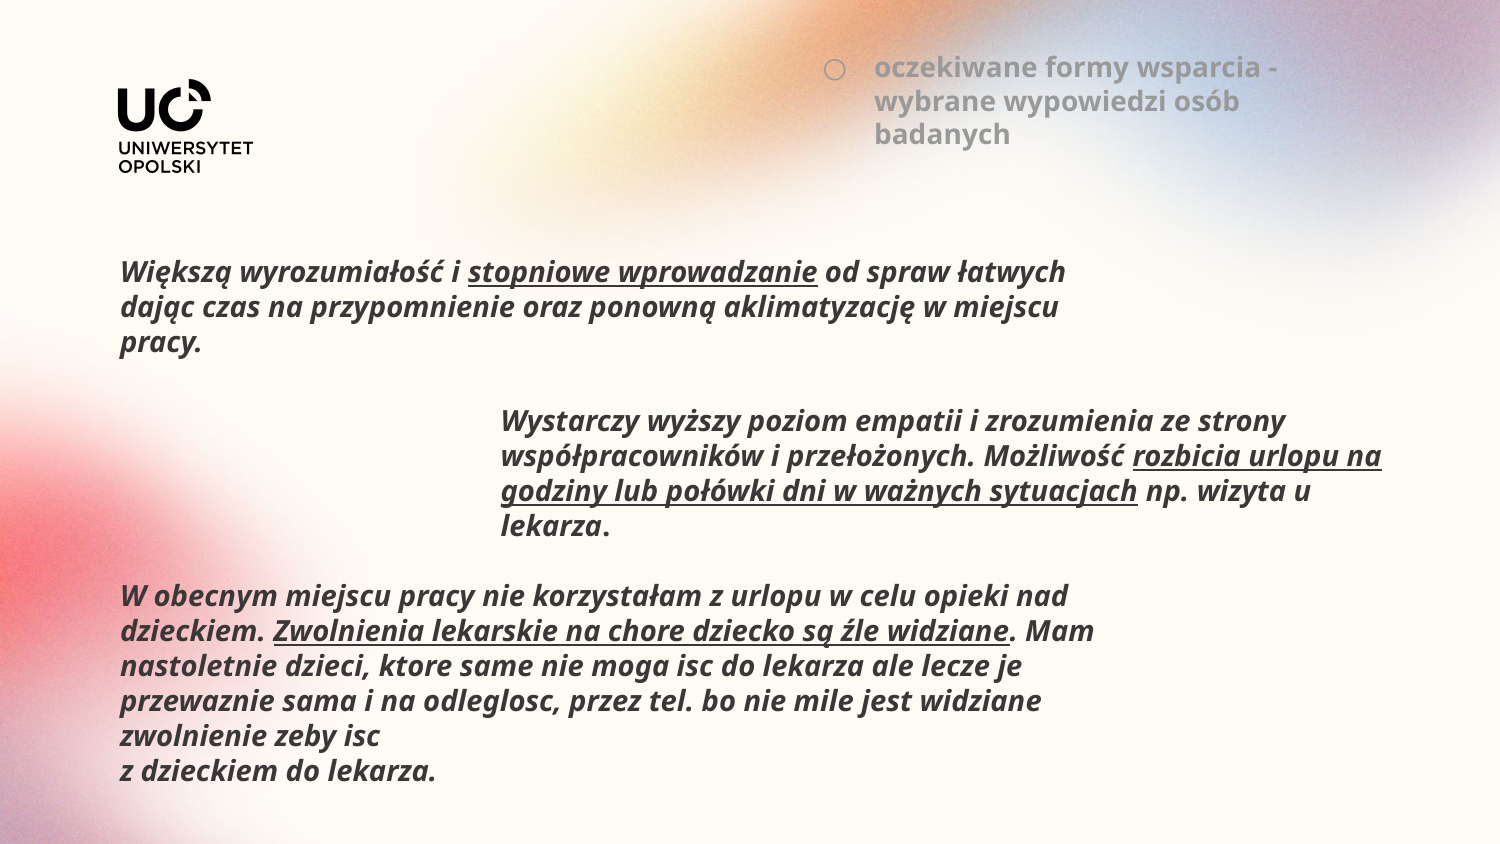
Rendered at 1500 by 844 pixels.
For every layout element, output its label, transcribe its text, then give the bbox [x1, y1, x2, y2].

text_box Większą wyrozumiałość i stopniowe wprowadzanie od spraw łatwych dając czas na przypomnienie oraz ponowną aklimatyzację w miejscu pracy. [105, 238, 1088, 364]
text_box Wystarczy wyższy poziom empatii i zrozumienia ze strony współpracowników i przełożonych. Możliwość rozbicia urlopu na godziny lub połówki dni w ważnych sytuacjach np. wizyta u lekarza. [485, 387, 1440, 513]
title oczekiwane formy wsparcia - wybrane wypowiedzi osób badanych [784, 34, 1393, 111]
text_box W obecnym miejscu pracy nie korzystałam z urlopu w celu opieki nad dzieckiem. Zwolnienia lekarskie na chore dziecko są źle widziane. Mam nastoletnie dzieci, ktore same nie moga isc do lekarza ale lecze je przewaznie sama i na odleglosc, przez tel. bo nie mile jest widziane zwolnienie zeby isc z dzieckiem do lekarza. [105, 562, 1175, 803]
picture [0, 0, 1500, 844]
